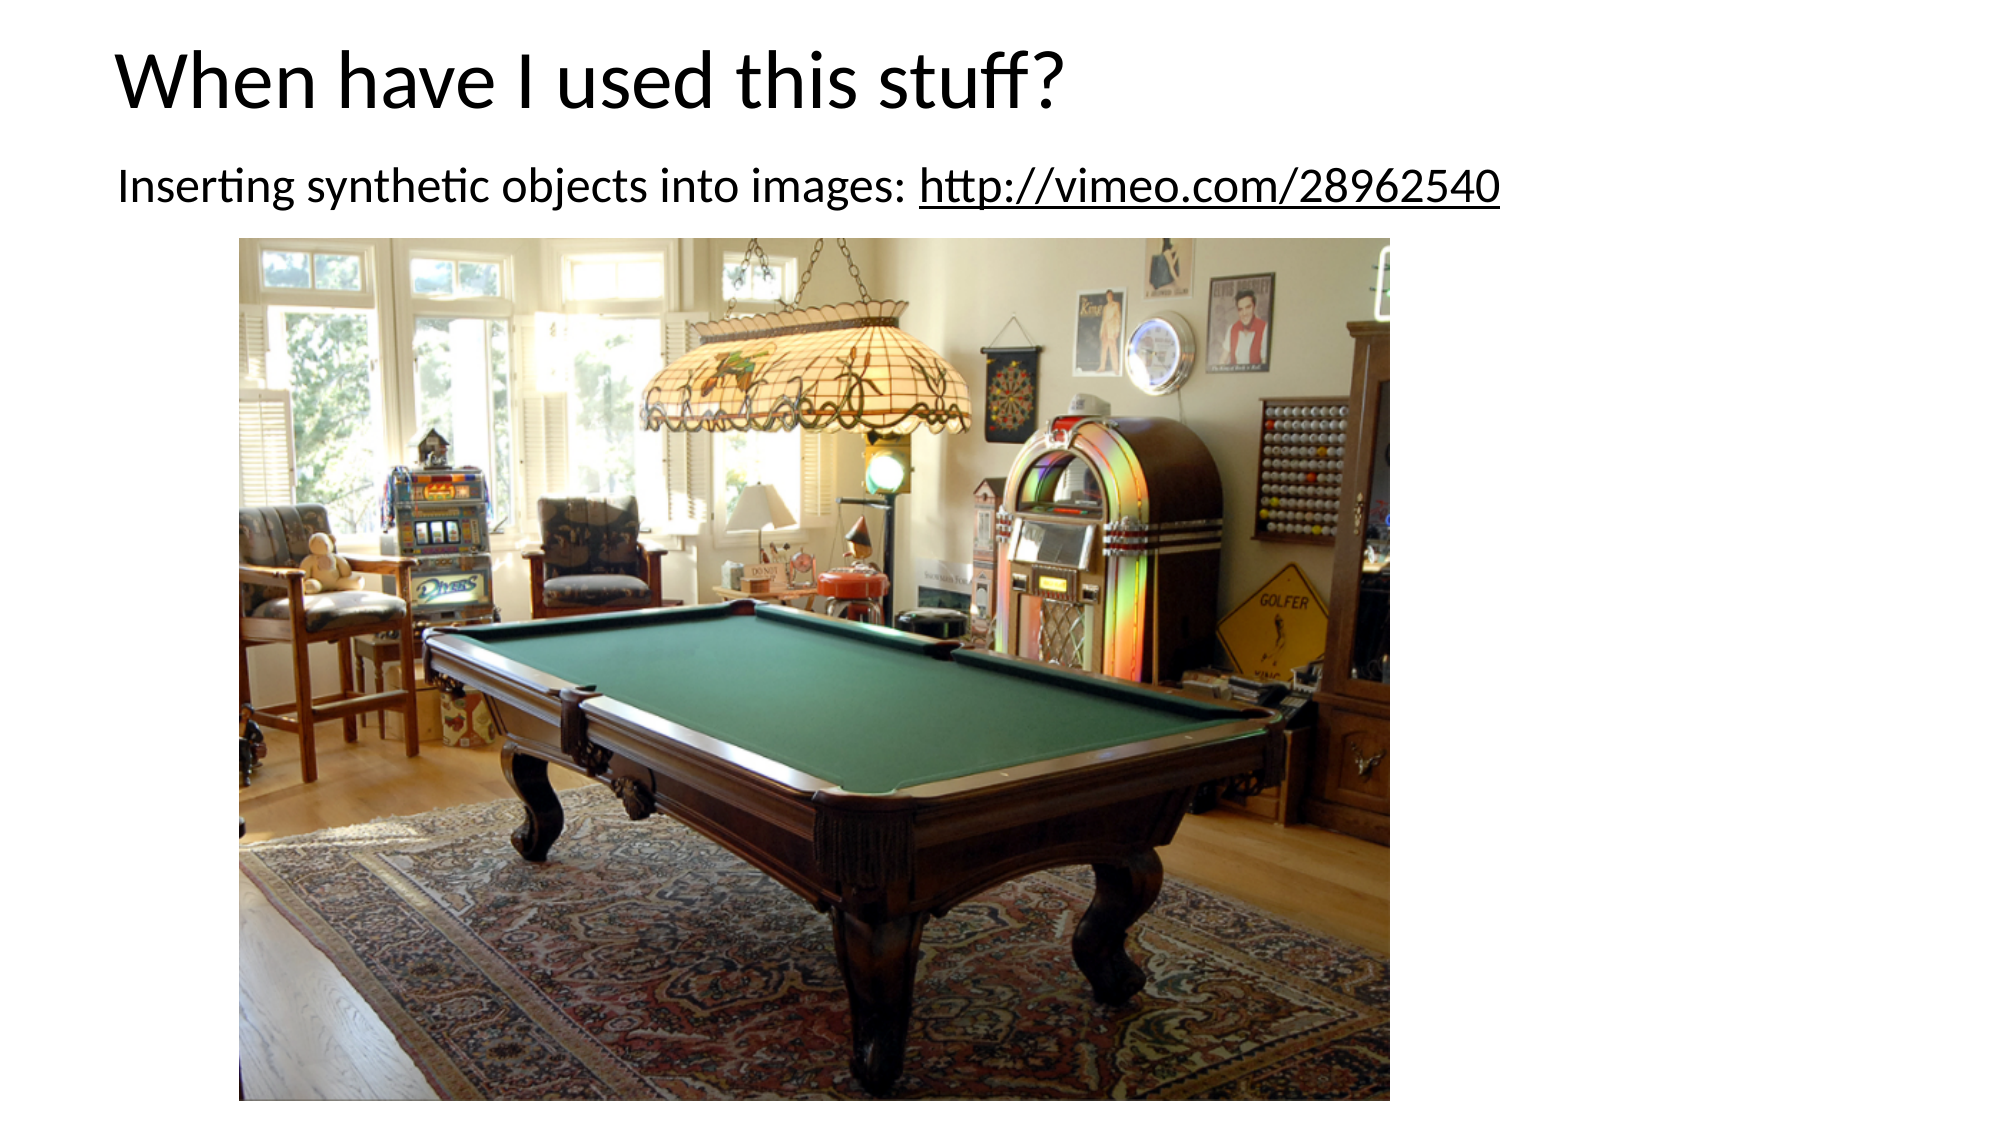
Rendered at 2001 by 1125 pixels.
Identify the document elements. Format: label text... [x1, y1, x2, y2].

picture [239, 238, 1390, 1102]
title When have I used this stuff? [99, 0, 1901, 151]
list Inserting synthetic objects into images: http://vimeo.com/28962540 [101, 144, 1603, 988]
